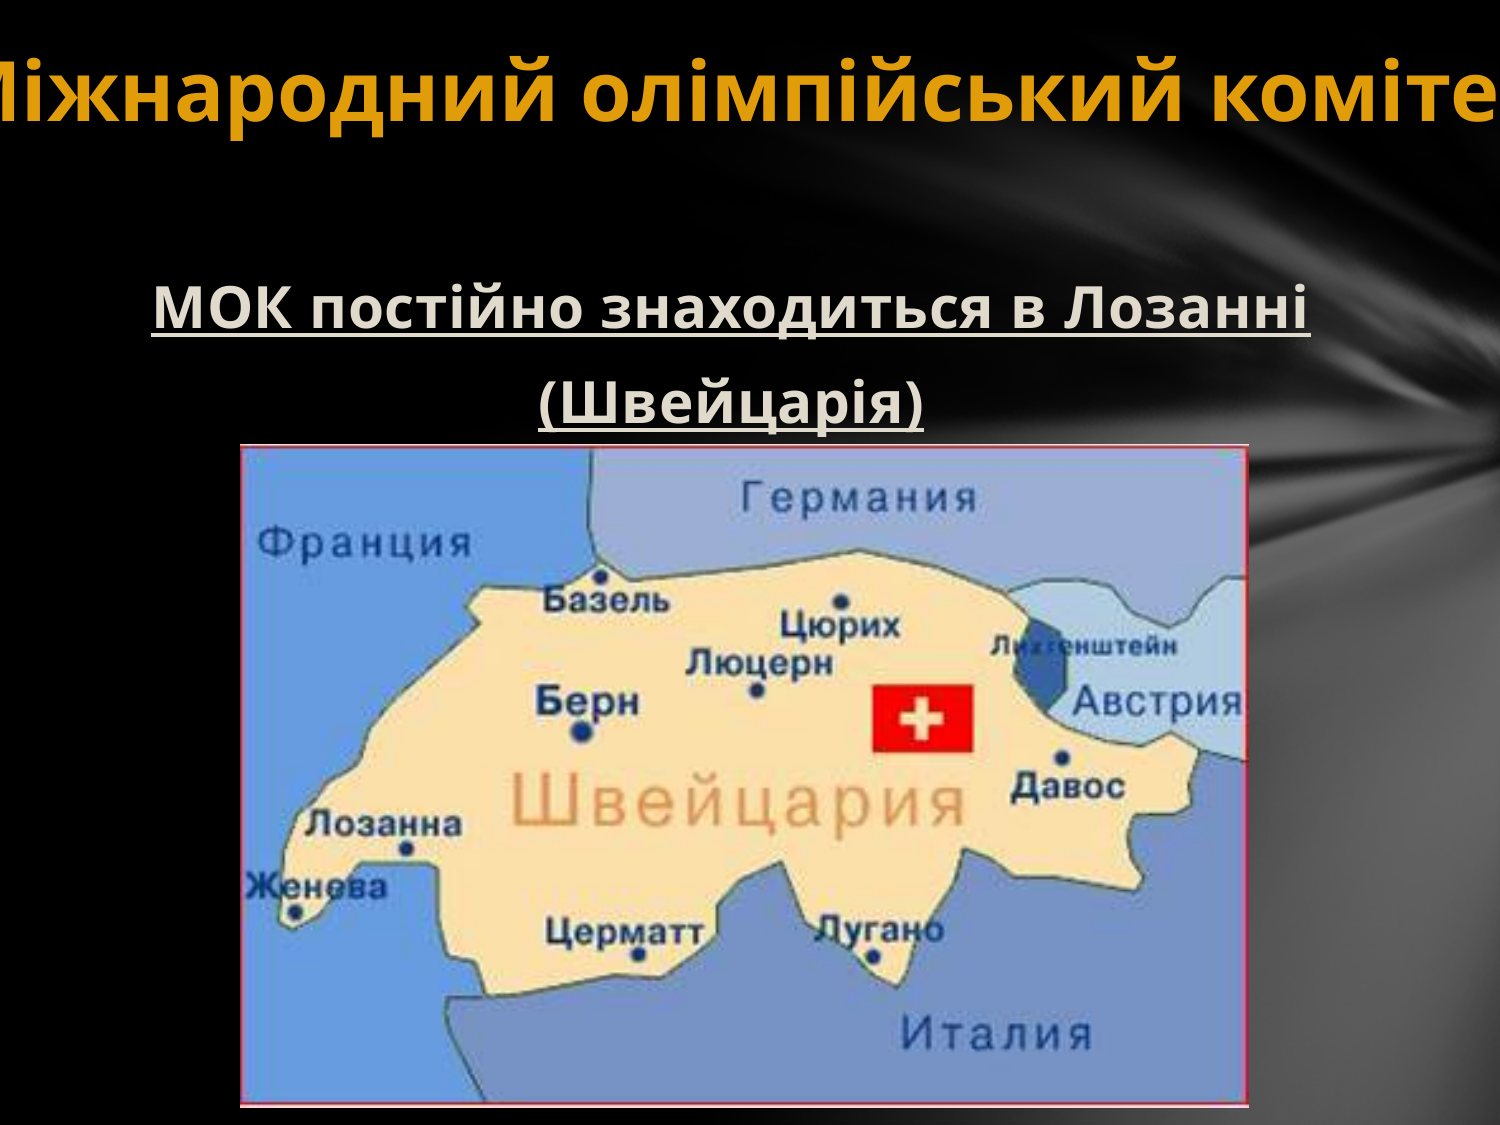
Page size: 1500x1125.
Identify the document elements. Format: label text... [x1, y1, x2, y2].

picture [240, 444, 1250, 1109]
text_box Міжнародний олімпійський комітет [0, 30, 1500, 146]
text_box МОК постійно знаходиться в Лозанні (Швейцарія) [75, 262, 1388, 527]
